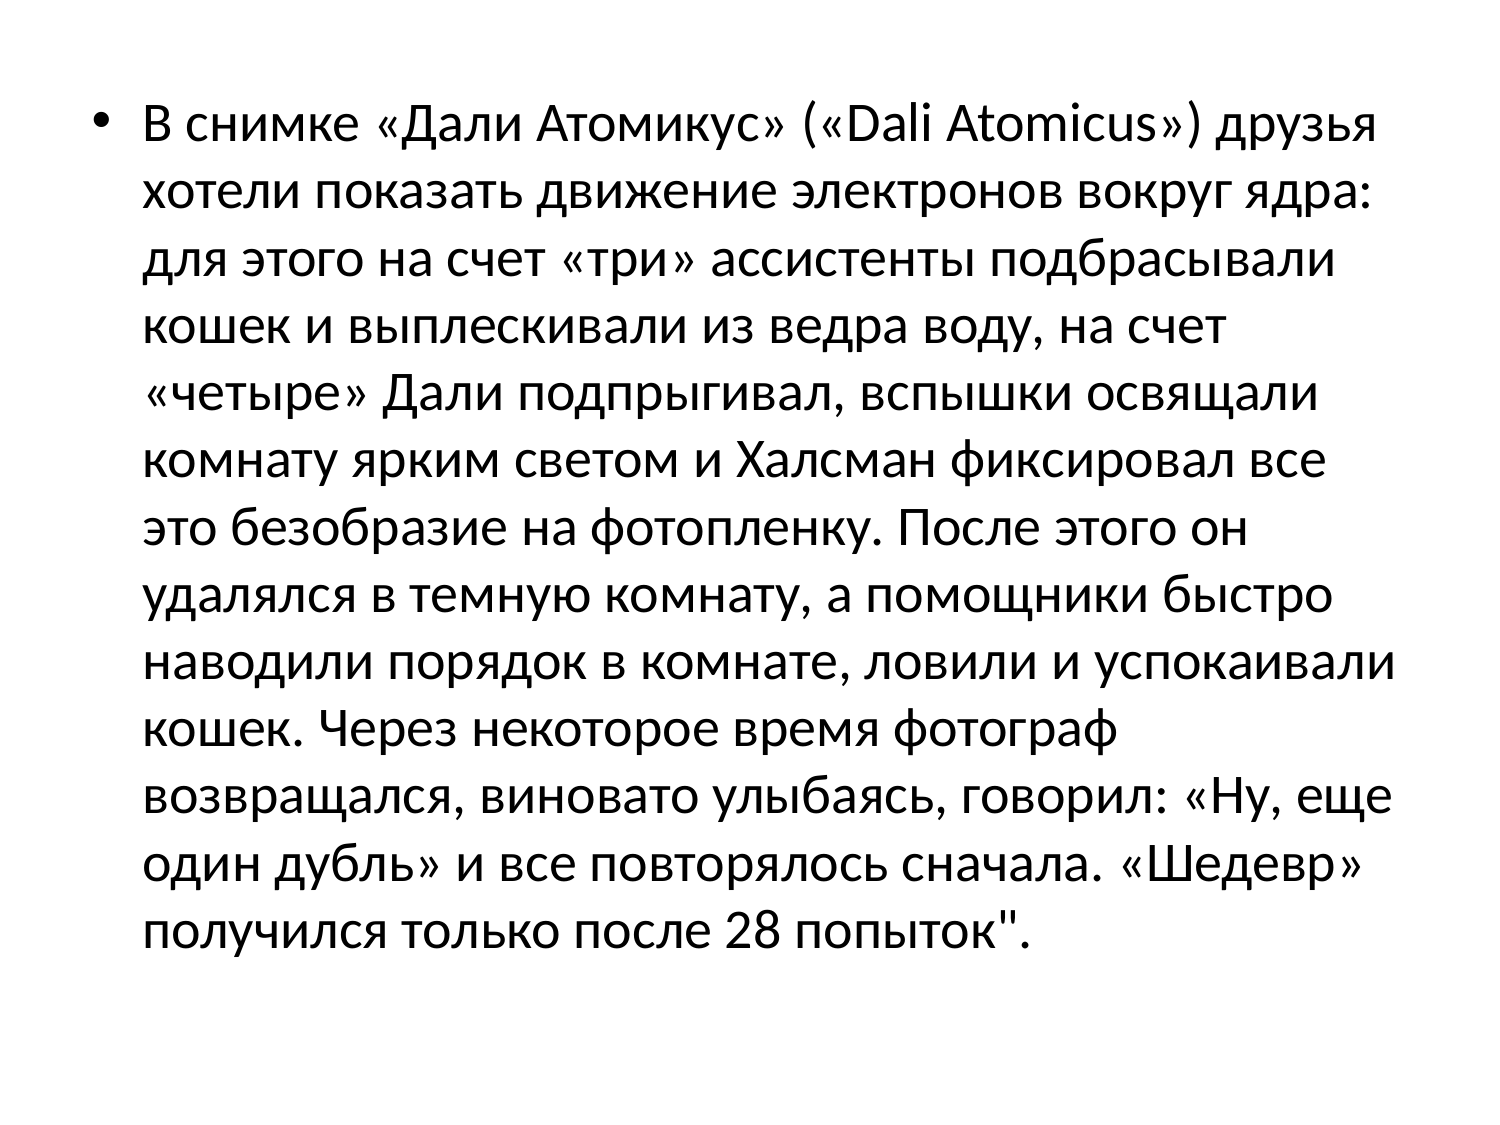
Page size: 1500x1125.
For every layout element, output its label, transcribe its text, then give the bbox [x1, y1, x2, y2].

list В снимке «Дали Атомикус» («Dali Atomicus») друзья хотели показать движение электронов вокруг ядра: для этого на счет «три» ассистенты подбрасывали кошек и выплескивали из ведра воду, на счет «четыре» Дали подпрыгивал, вспышки освящали комнату ярким светом и Халсман фиксировал все это безобразие на фотопленку. После этого он удалялся в темную комнату, а помощники быстро наводили порядок в комнате, ловили и успокаивали кошек. Через некоторое время фотограф возвращался, виновато улыбаясь, говорил: «Ну, еще один дубль» и все повторялось сначала. «Шедевр» получился только после 28 попыток". [76, 78, 1425, 1035]
